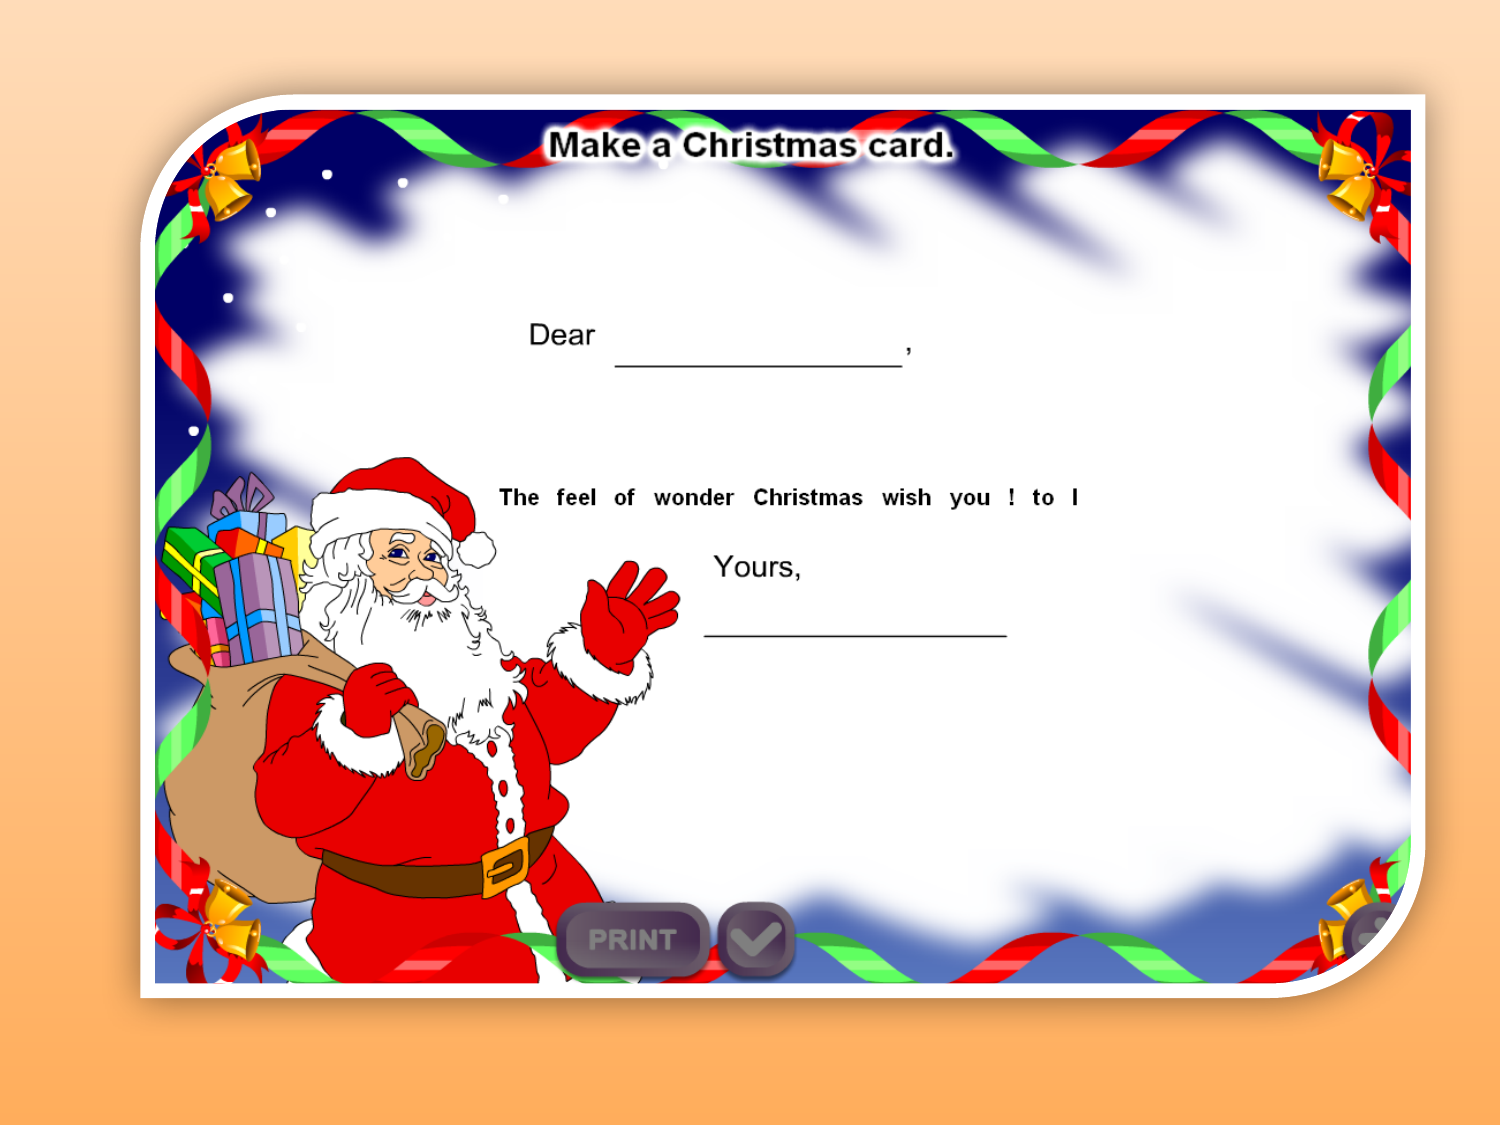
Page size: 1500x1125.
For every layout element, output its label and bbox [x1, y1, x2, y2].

list [147, 101, 1419, 991]
